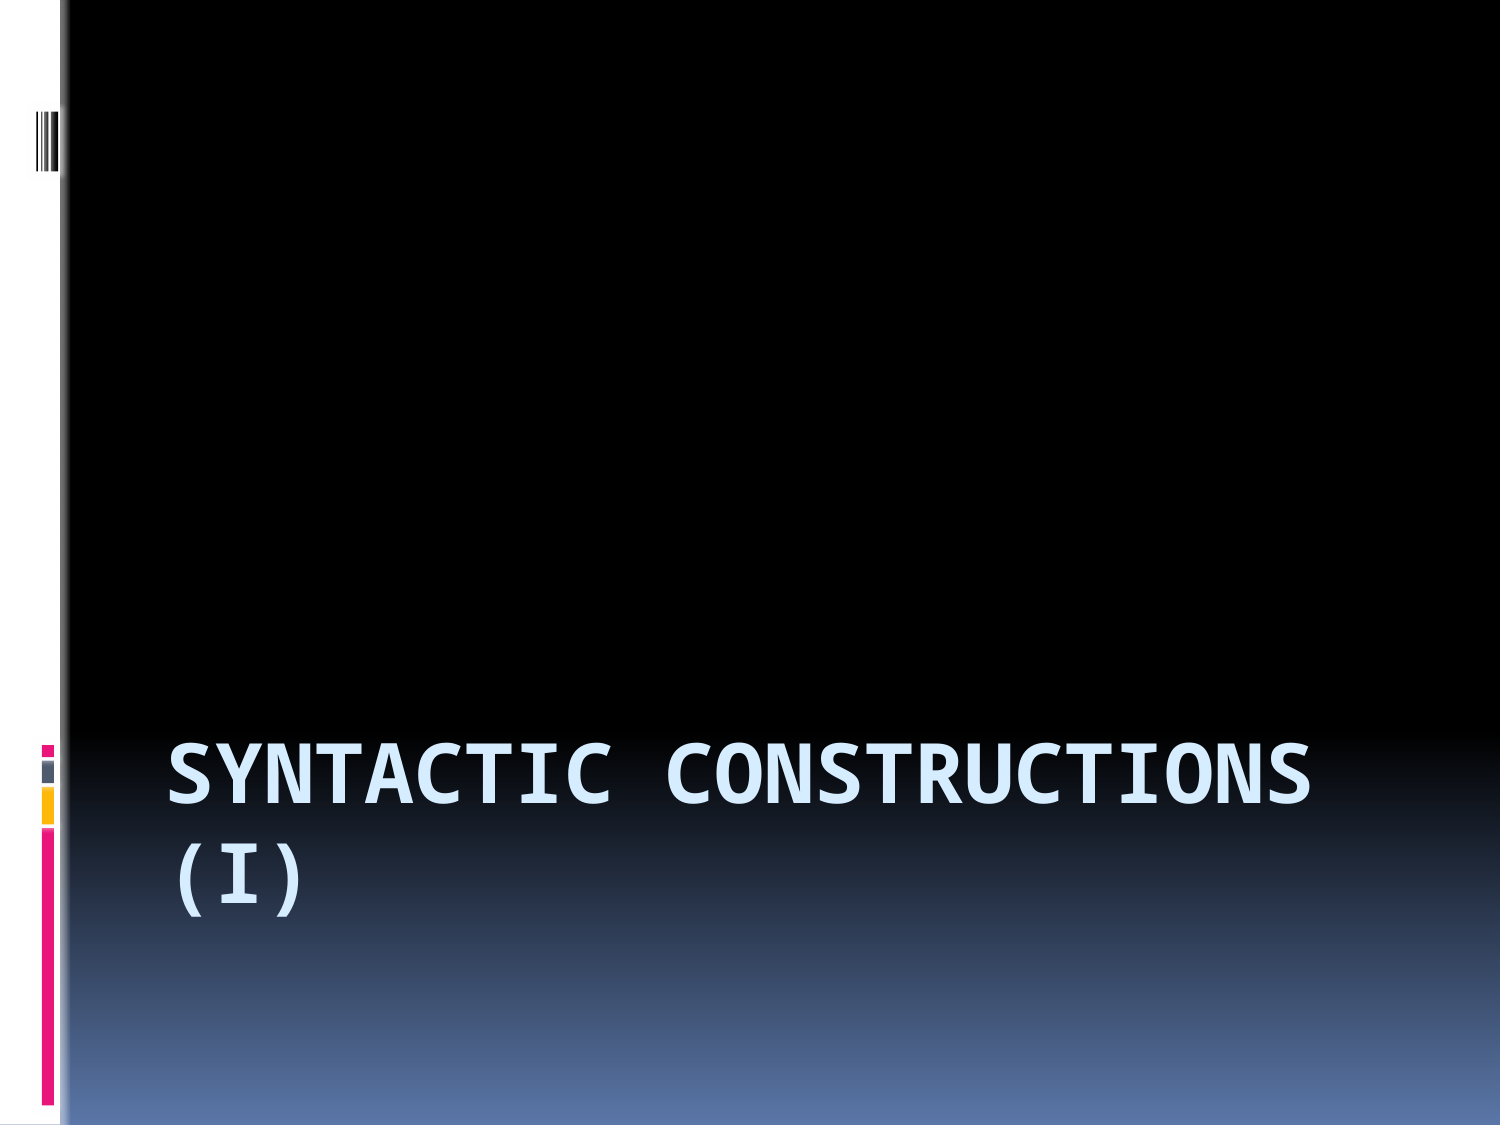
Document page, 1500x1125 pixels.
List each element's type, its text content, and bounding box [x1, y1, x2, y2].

title SYNTACTIC CONSTRUCTIONS (I) [150, 712, 1425, 1037]
